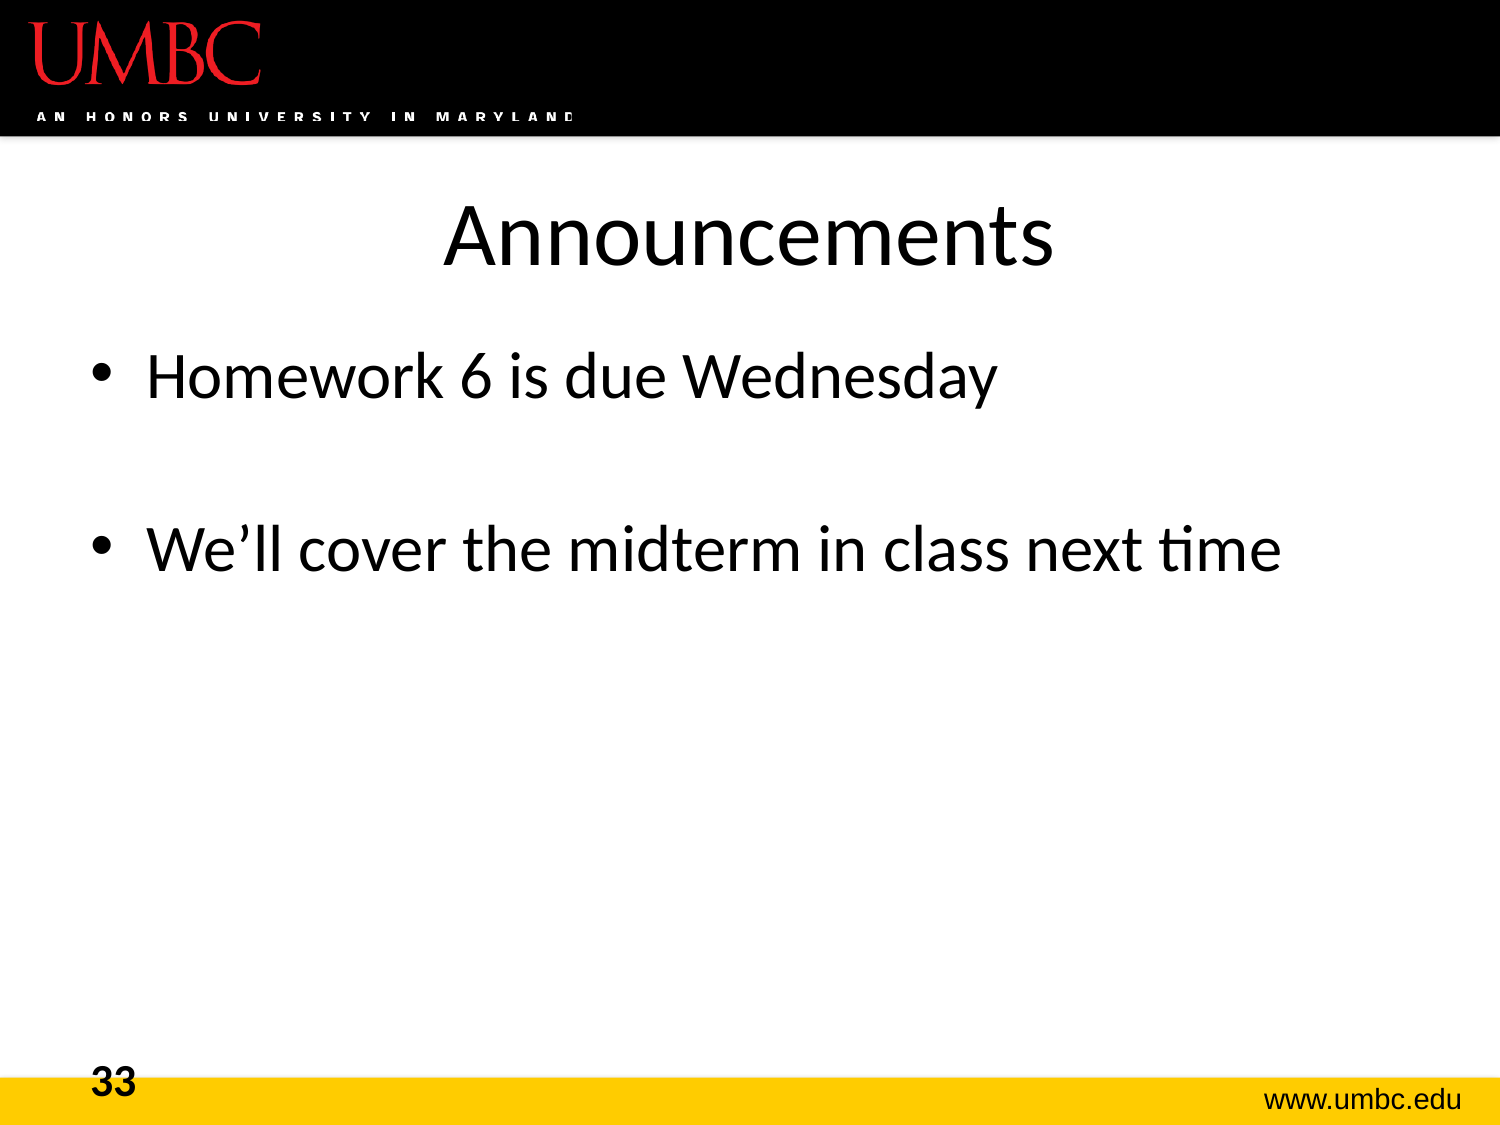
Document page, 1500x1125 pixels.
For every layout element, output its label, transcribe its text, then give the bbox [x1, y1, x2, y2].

slide_number 33 [75, 1042, 425, 1103]
list Homework 6 is due Wednesday We’ll cover the midterm in class next time [75, 324, 1477, 1066]
title Announcements [75, 135, 1425, 323]
